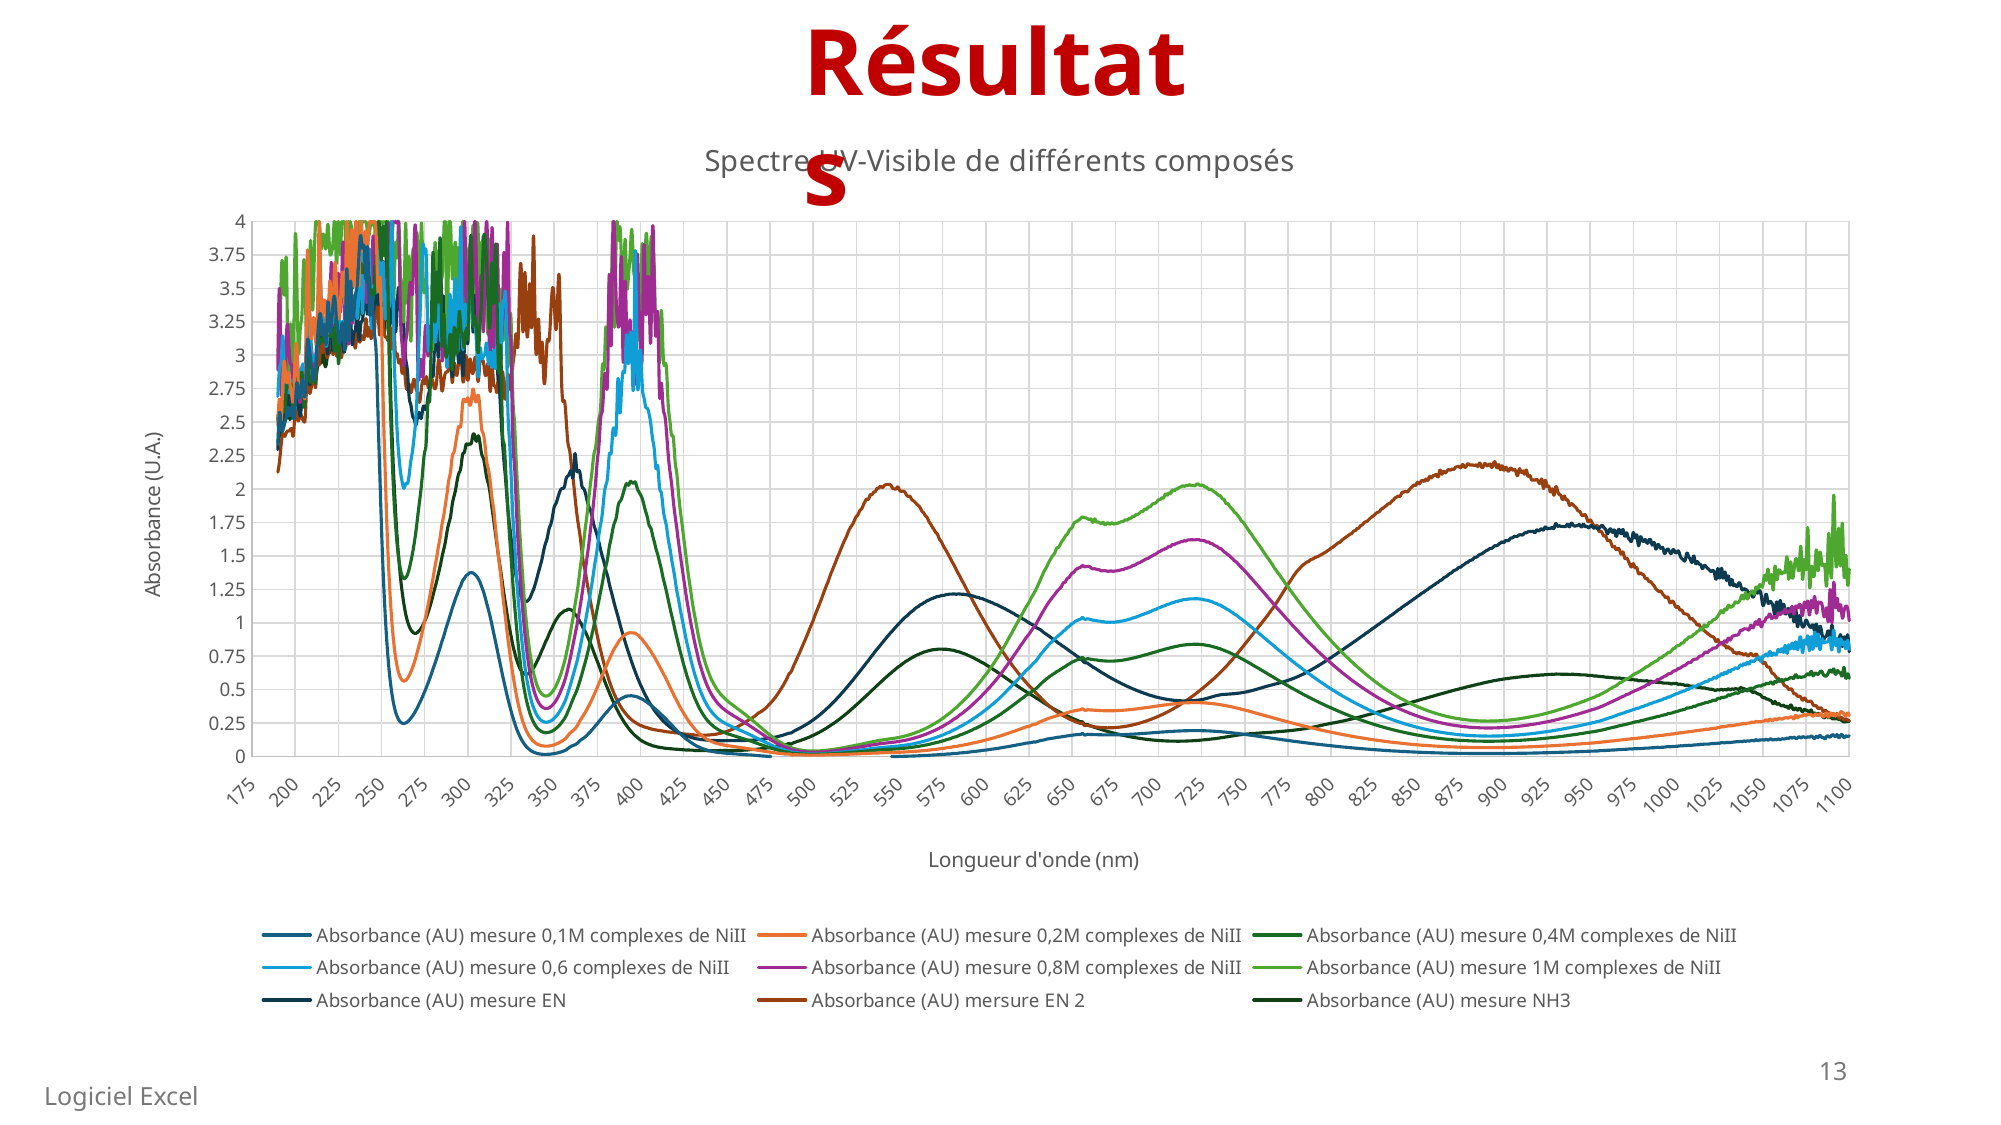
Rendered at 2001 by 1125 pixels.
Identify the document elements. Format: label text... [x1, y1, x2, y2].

text_box Résultats [788, 0, 1211, 104]
footer Logiciel Excel [0, 1065, 463, 1125]
chart [104, 104, 1895, 1020]
slide_number 13 [1412, 1042, 1863, 1103]
